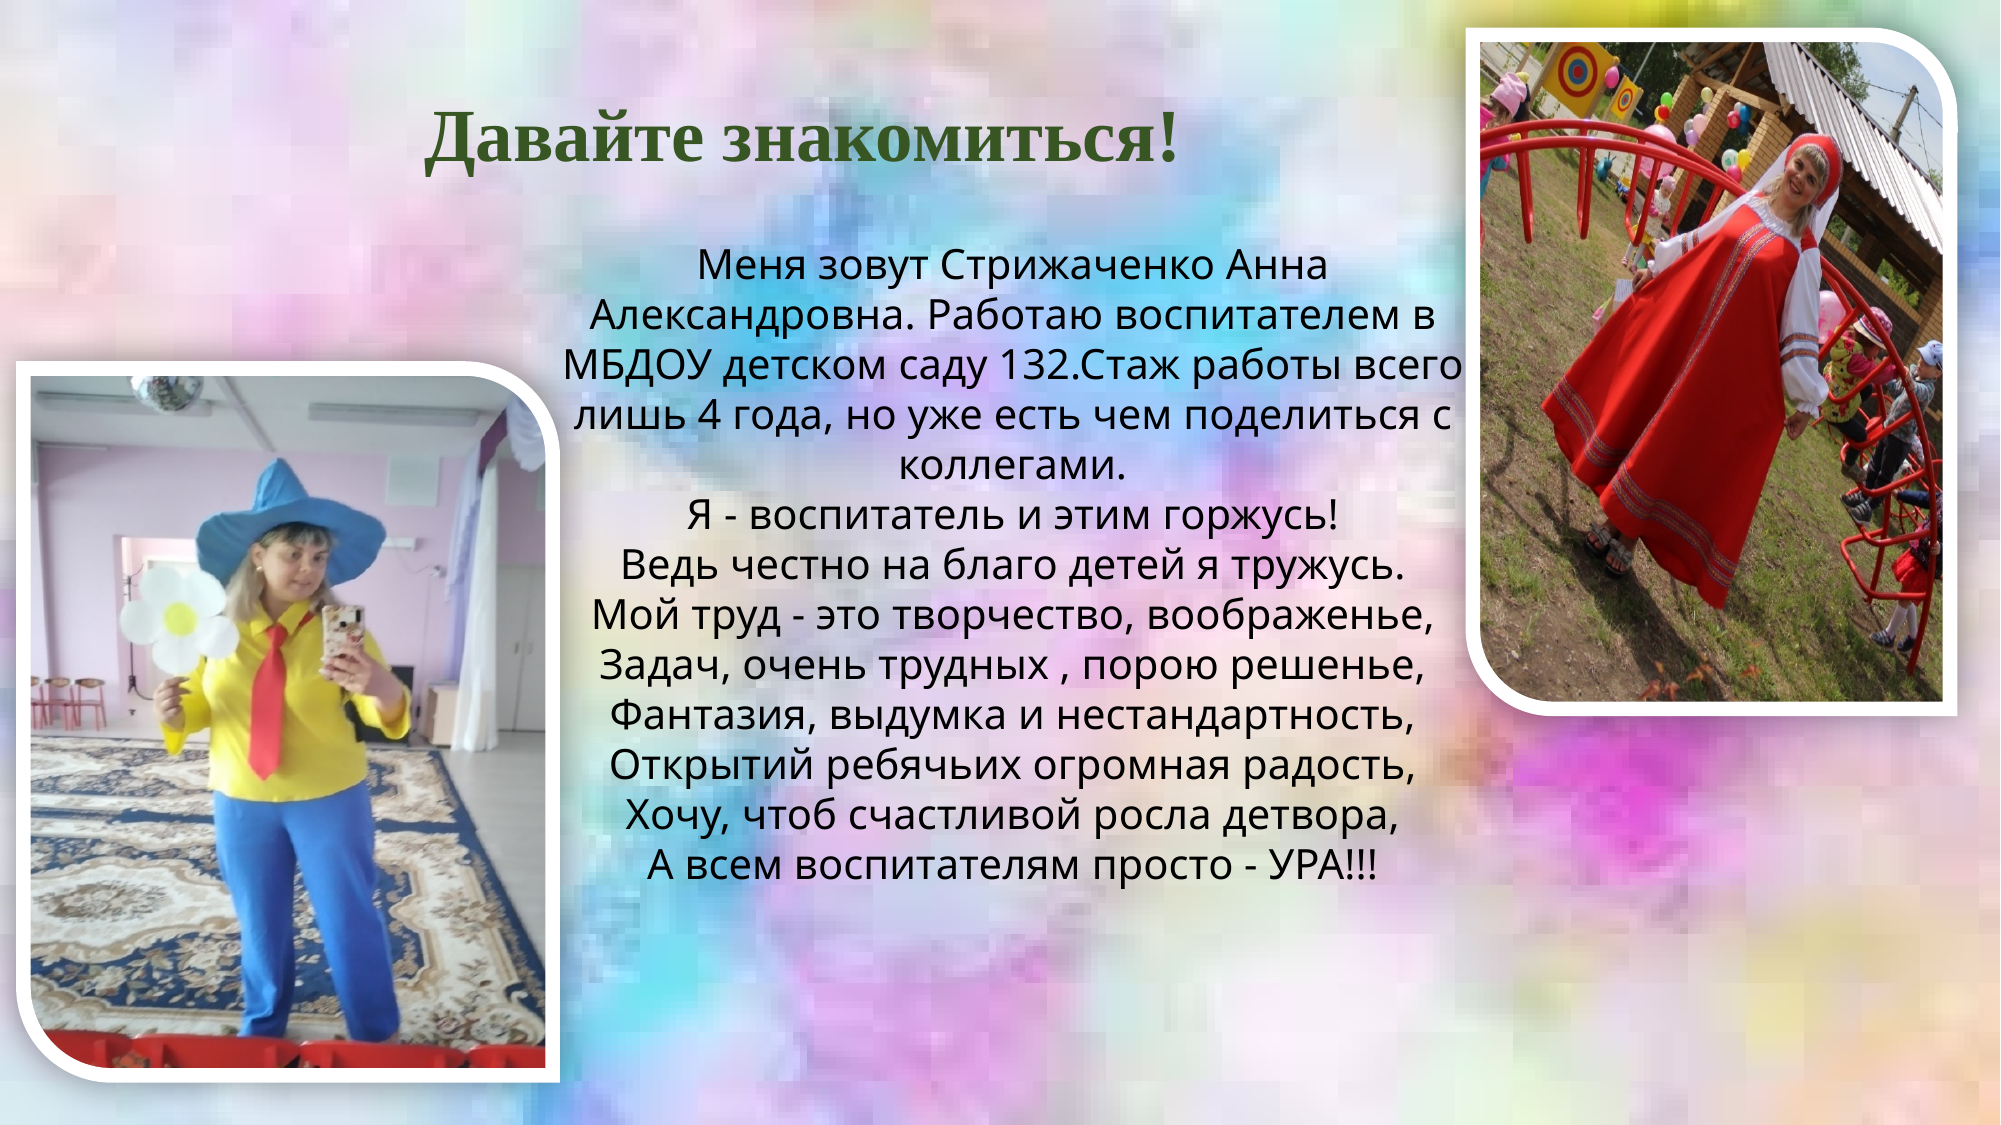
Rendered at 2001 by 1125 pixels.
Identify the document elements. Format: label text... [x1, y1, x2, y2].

text_box Давайте знакомиться! [409, 78, 1438, 229]
text_box Меня зовут Стрижаченко Анна Александровна. Работаю воспитателем в МБДОУ детском саду 132.Стаж работы всего лишь 4 года, но уже есть чем поделиться с коллегами. Я - воспитатель и этим горжусь! Ведь честно на благо детей я тружусь. Мой труд - это творчество, воображенье, Задач, очень трудных , порою решенье, Фантазия, выдумка и нестандартность, Открытий ребячьих огромная радость, Хочу, чтоб счастливой росла детвора, А всем воспитателям просто - УРА!!! [530, 230, 1495, 896]
picture [0, 0, 2001, 1125]
